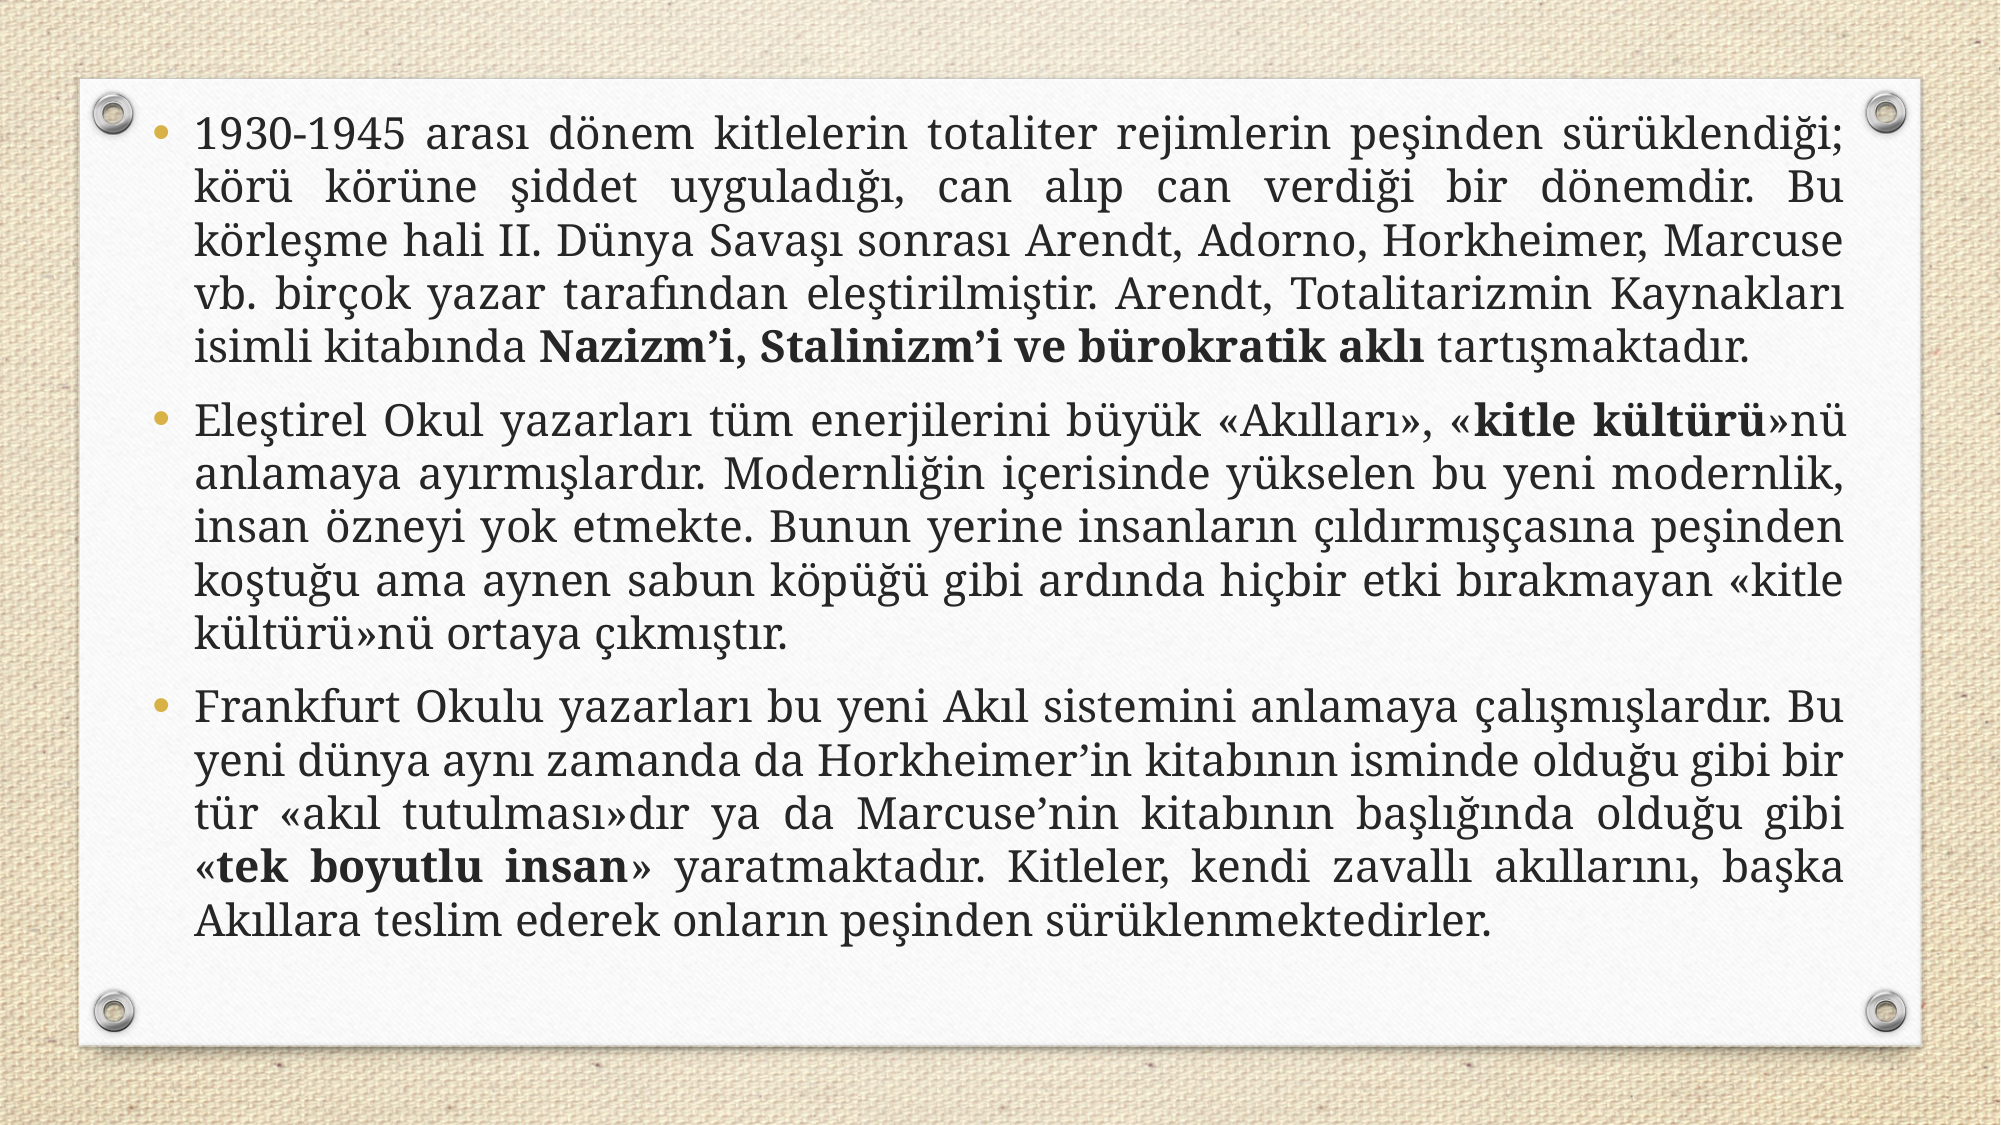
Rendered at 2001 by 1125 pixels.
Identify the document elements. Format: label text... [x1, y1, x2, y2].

picture [0, 0, 2001, 1125]
list 1930-1945 arası dönem kitlelerin totaliter rejimlerin peşinden sürüklendiği; körü körüne şiddet uyguladığı, can alıp can verdiği bir dönemdir. Bu körleşme hali II. Dünya Savaşı sonrası Arendt, Adorno, Horkheimer, Marcuse vb. birçok yazar tarafından eleştirilmiştir. Arendt, Totalitarizmin Kaynakları isimli kitabında Nazizm’i, Stalinizm’i ve bürokratik aklı tartışmaktadır. Eleştirel Okul yazarları tüm enerjilerini büyük «Akılları», «kitle kültürü»nü anlamaya ayırmışlardır. Modernliğin içerisinde yükselen bu yeni modernlik, insan özneyi yok etmekte. Bunun yerine insanların çıldırmışçasına peşinden koştuğu ama aynen sabun köpüğü gibi ardında hiçbir etki bırakmayan «kitle kültürü»nü ortaya çıkmıştır. Frankfurt Okulu yazarları bu yeni Akıl sistemini anlamaya çalışmışlardır. Bu yeni dünya aynı zamanda da Horkheimer’in kitabının isminde olduğu gibi bir tür «akıl tutulması»dır ya da Marcuse’nin kitabının başlığında olduğu gibi «tek boyutlu insan» yaratmaktadır. Kitleler, kendi zavallı akıllarını, başka Akıllara teslim ederek onların peşinden sürüklenmektedirler. [137, 97, 1863, 1014]
